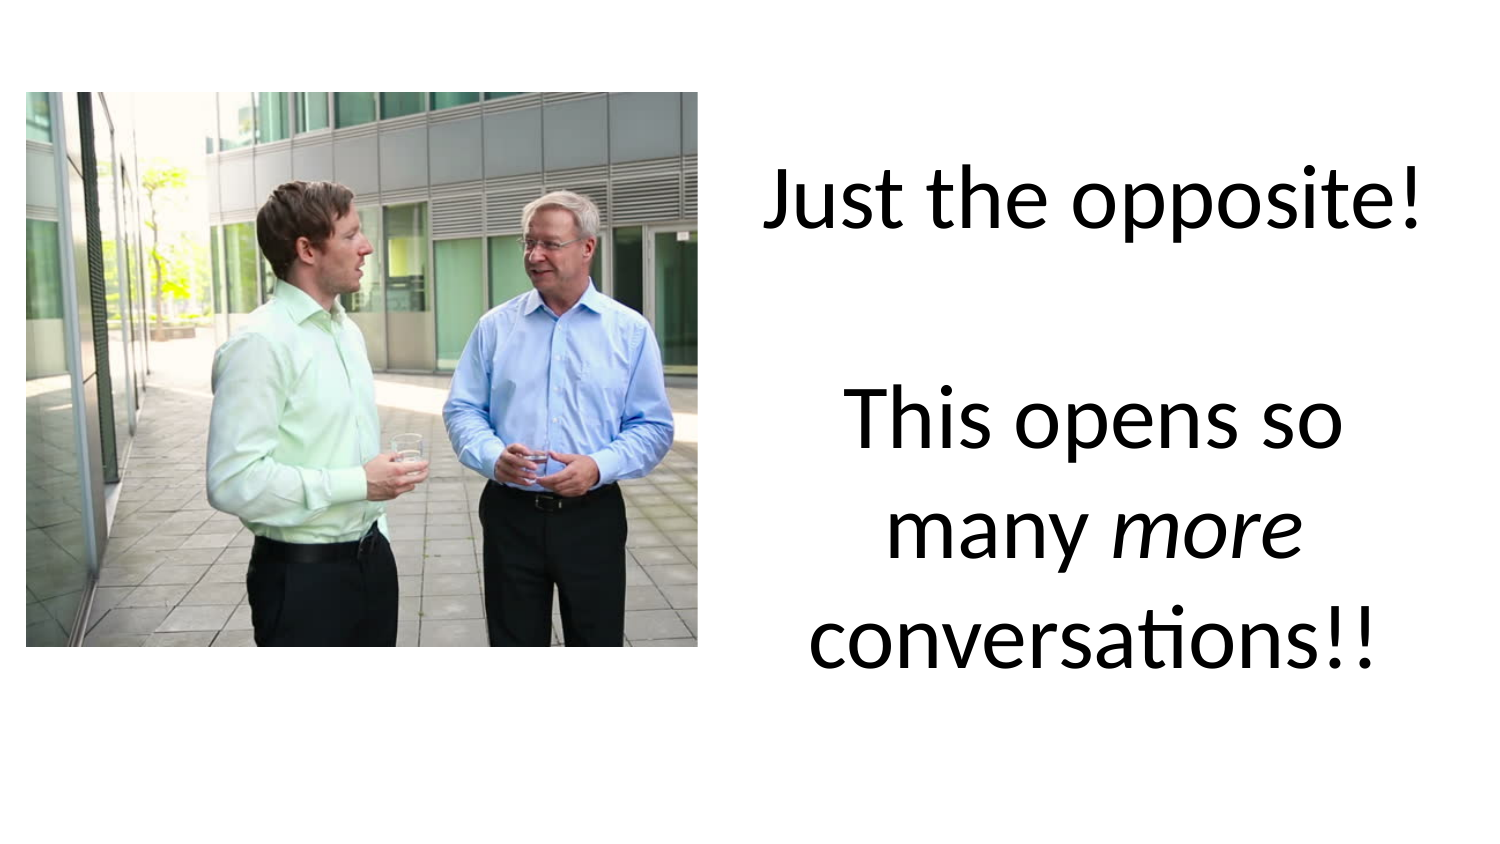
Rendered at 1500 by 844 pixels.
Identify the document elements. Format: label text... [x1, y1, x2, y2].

title Just the opposite! This opens so many more conversations!! [733, 33, 1457, 791]
picture [25, 92, 698, 647]
